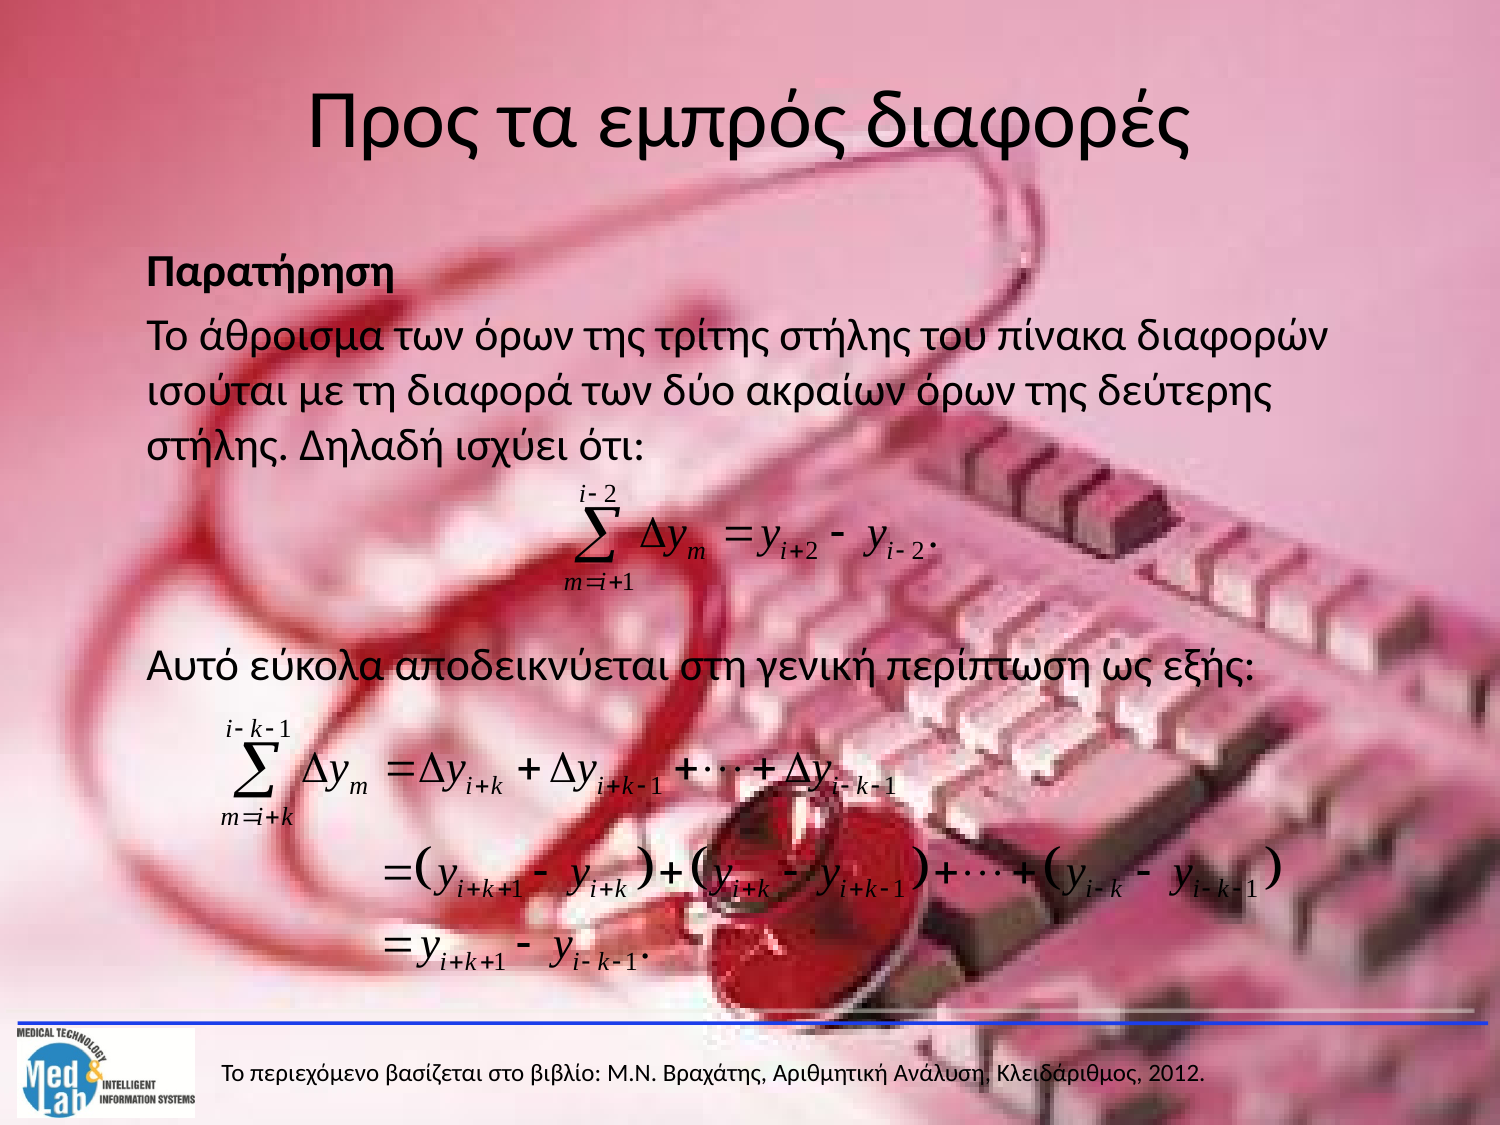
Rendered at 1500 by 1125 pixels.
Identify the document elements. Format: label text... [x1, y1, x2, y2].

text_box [213, 705, 1287, 981]
list Παρατήρηση Το άθροισμα των όρων της τρίτης στήλης του πίνακα διαφορών ισούται με τη διαφορά των δύο ακραίων όρων της δεύτερης στήλης. Δηλαδή ισχύει ότι: Αυτό εύκολα αποδεικνύεται στη γενική περίπτωση ως εξής: [75, 233, 1425, 1012]
title Προς τα εμπρός διαφορές [75, 20, 1425, 208]
picture [0, 0, 1500, 1125]
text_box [556, 472, 944, 601]
